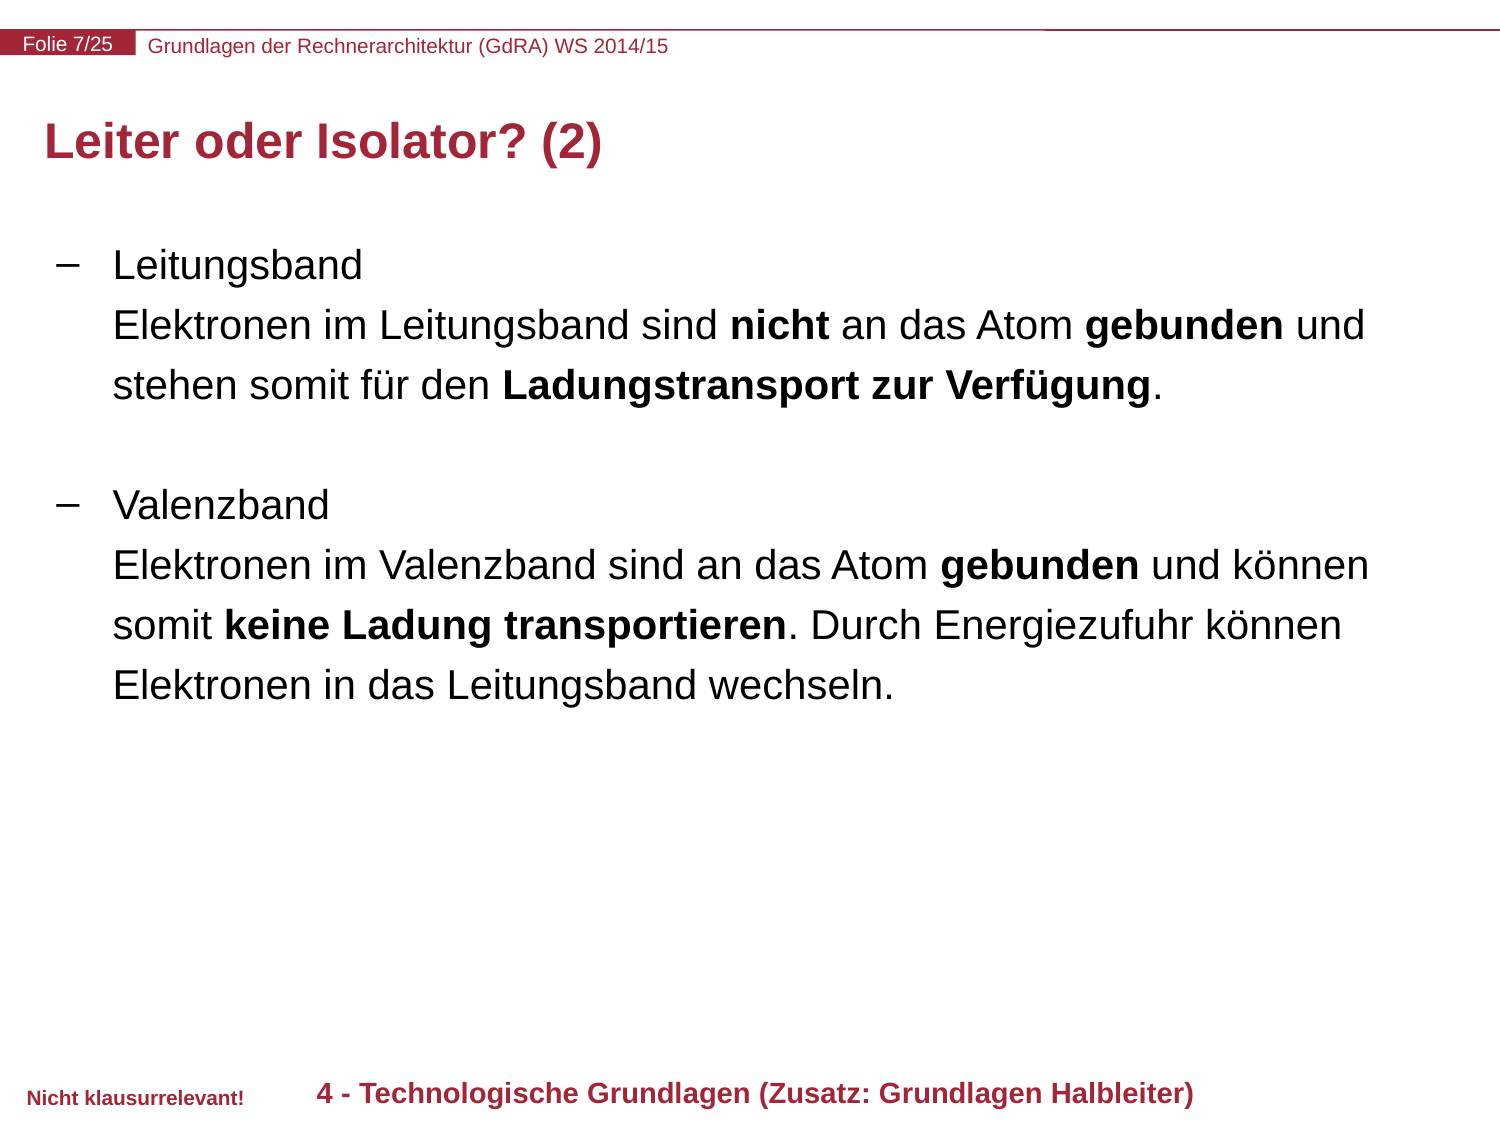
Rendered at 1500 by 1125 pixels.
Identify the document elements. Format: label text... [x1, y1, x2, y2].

text_box Leitungsband Elektronen im Leitungsband sind nicht an das Atom gebunden und stehen somit für den Ladungstransport zur Verfügung. Valenzband Elektronen im Valenzband sind an das Atom gebunden und können somit keine Ladung transportieren. Durch Energiezufuhr können Elektronen in das Leitungsband wechseln. [41, 219, 1412, 917]
title Leiter oder Isolator? (2) [29, 90, 1471, 198]
footer 4 - Technologische Grundlagen (Zusatz: Grundlagen Halbleiter) [301, 1066, 1211, 1125]
